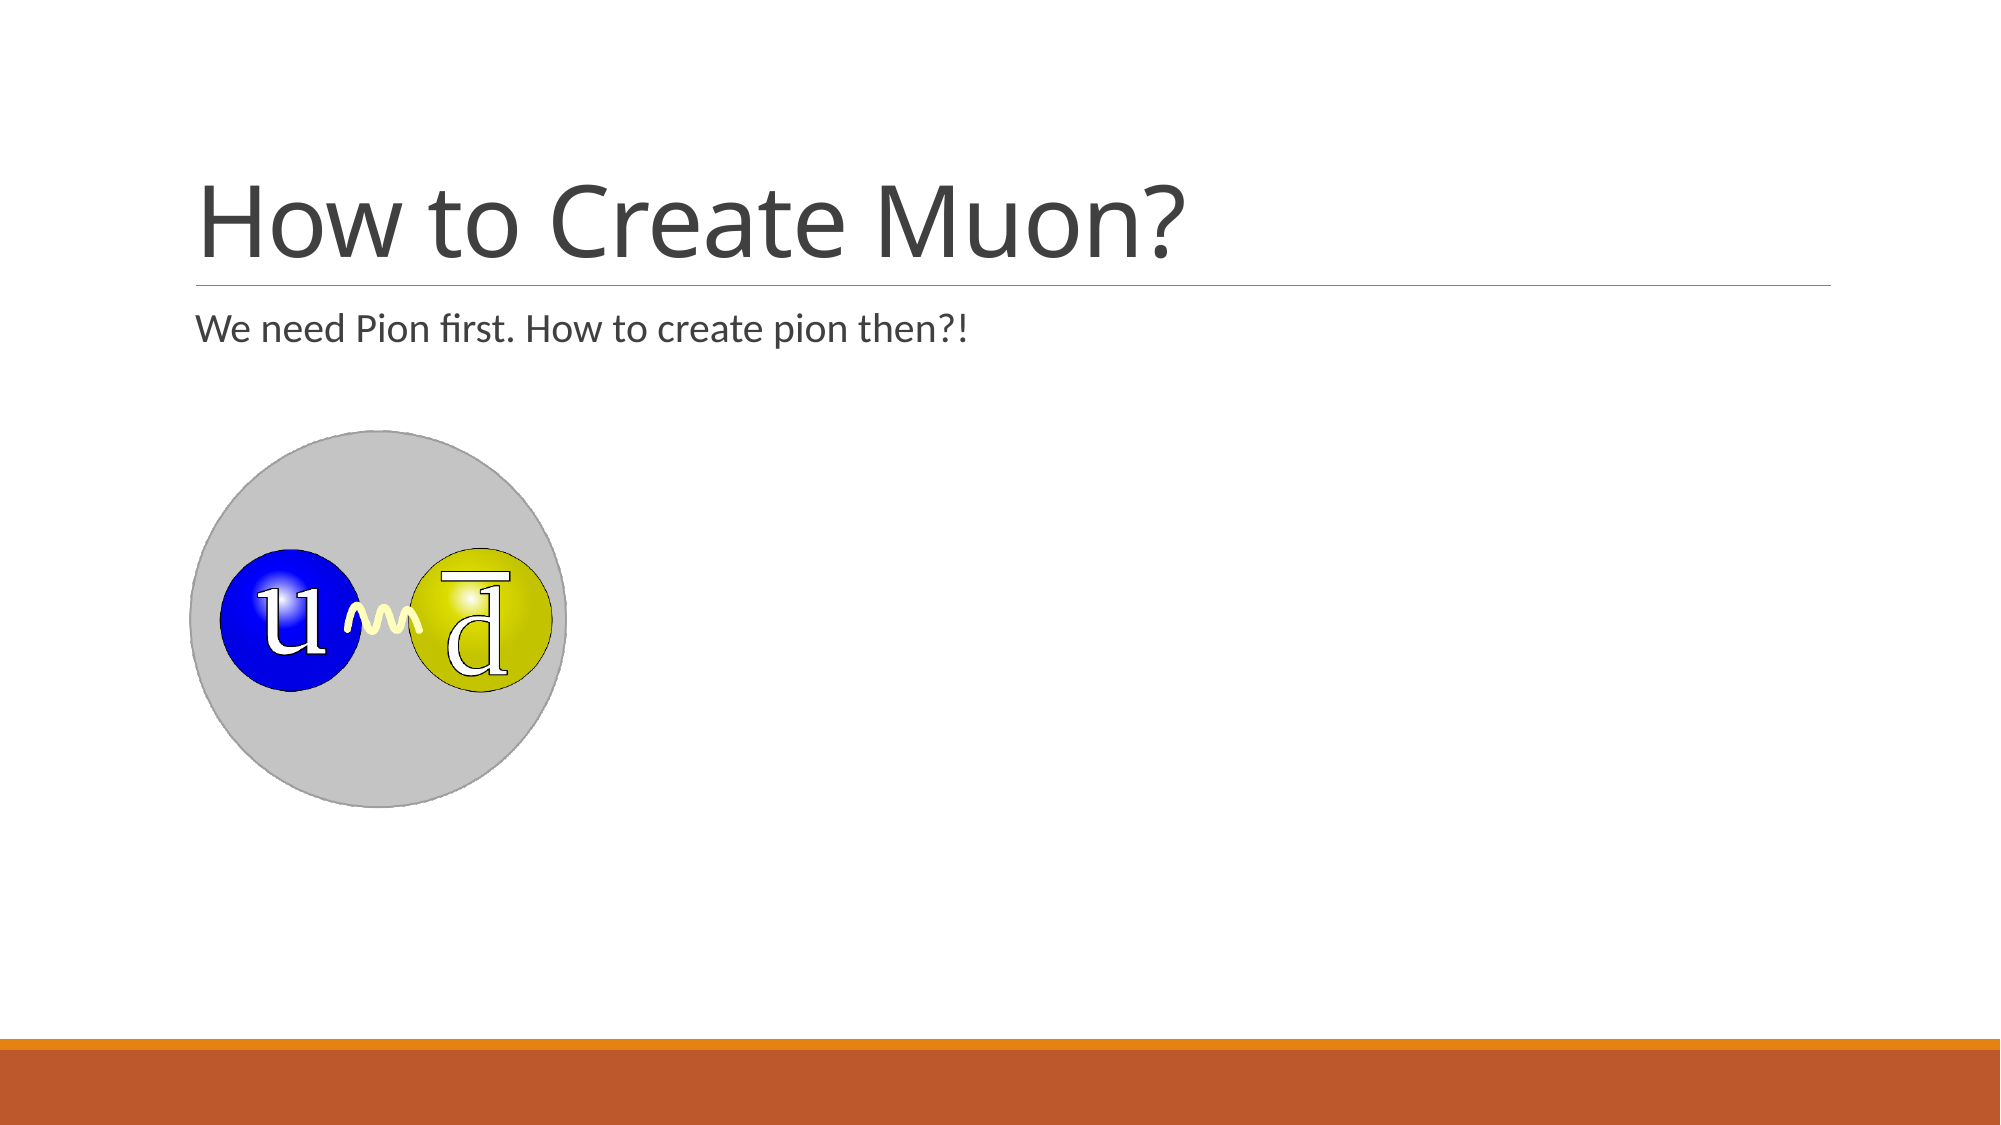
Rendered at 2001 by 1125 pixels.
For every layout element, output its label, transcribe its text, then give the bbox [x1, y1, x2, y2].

picture [126, 365, 641, 880]
title How to Create Muon? [180, 47, 1830, 285]
list We need Pion first. How to create pion then?! [180, 299, 1183, 701]
